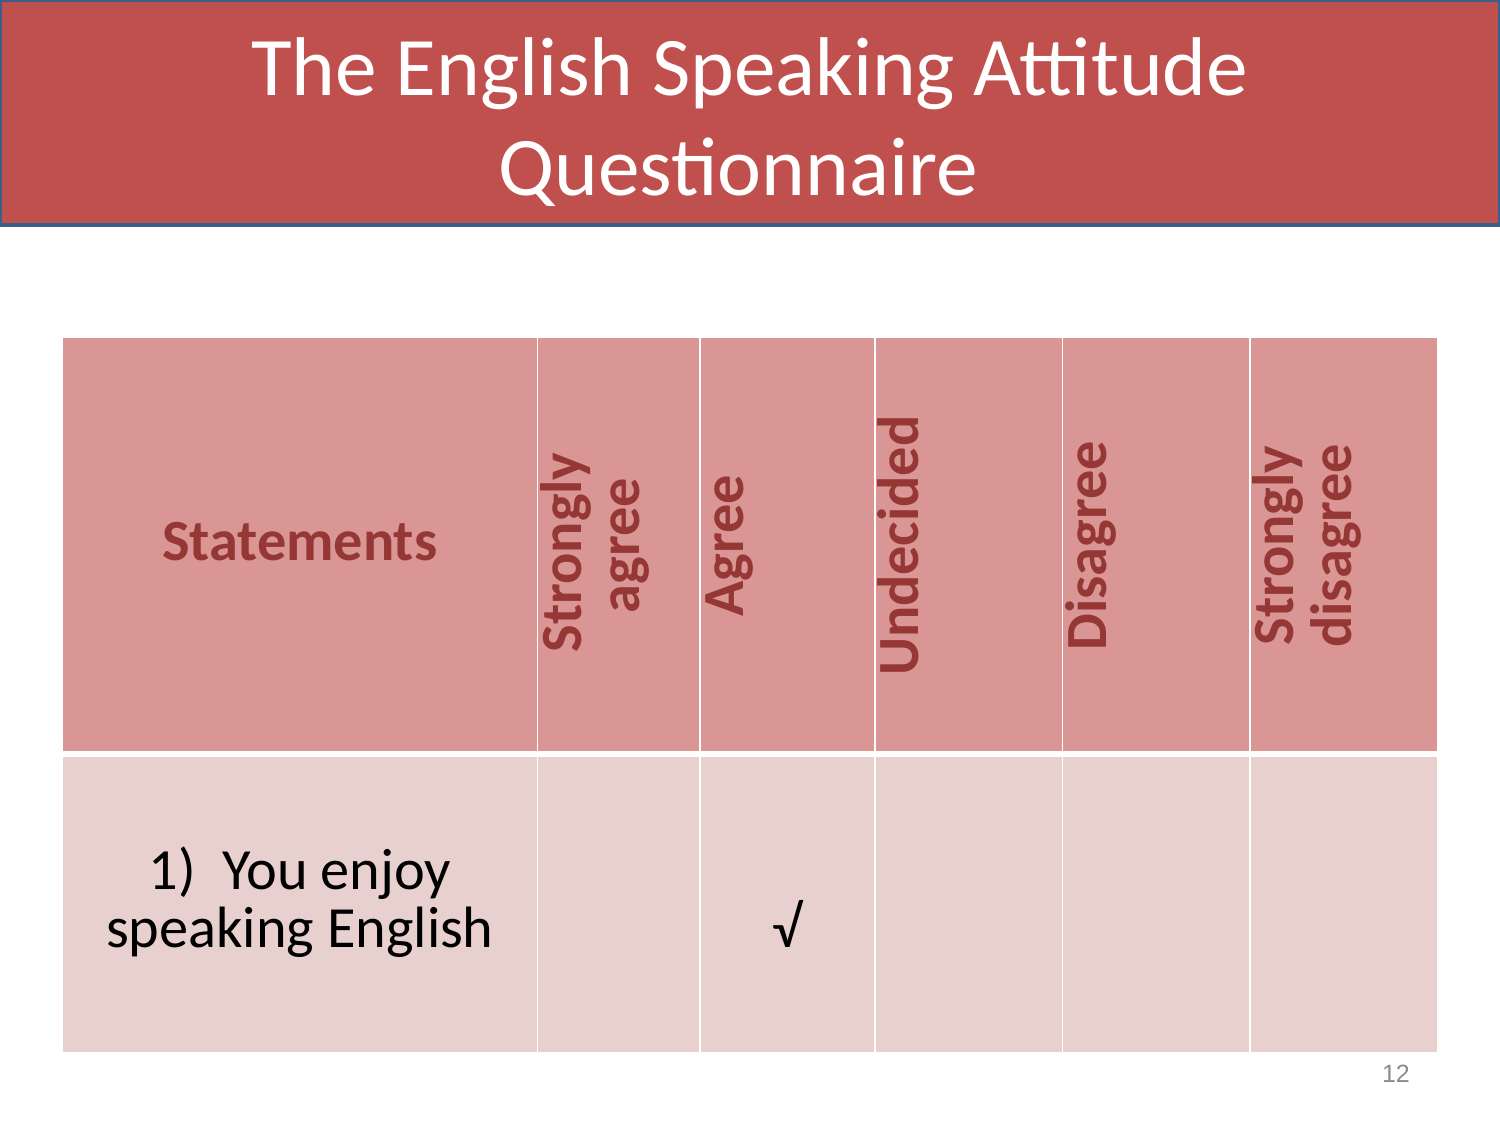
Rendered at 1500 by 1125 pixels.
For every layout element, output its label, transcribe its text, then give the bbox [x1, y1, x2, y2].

table_header Agree [701, 338, 874, 751]
table_cell √ [701, 757, 874, 1052]
table_header Strongly disagree [1251, 338, 1437, 751]
slide_number 12 [1074, 1042, 1425, 1103]
table_cell 1) You enjoy speaking English [63, 757, 537, 1052]
title [74, 227, 1426, 233]
table_header Statements [63, 338, 537, 751]
text_box The English Speaking Attitude Questionnaire [0, 0, 1500, 227]
table_cell [1251, 757, 1437, 1052]
table_header Disagree [1063, 338, 1249, 751]
table_cell [876, 757, 1062, 1052]
table_header Undecided [876, 338, 1062, 751]
table_header Strongly agree [538, 338, 699, 751]
table_cell [1063, 757, 1249, 1052]
table_cell [538, 757, 699, 1052]
